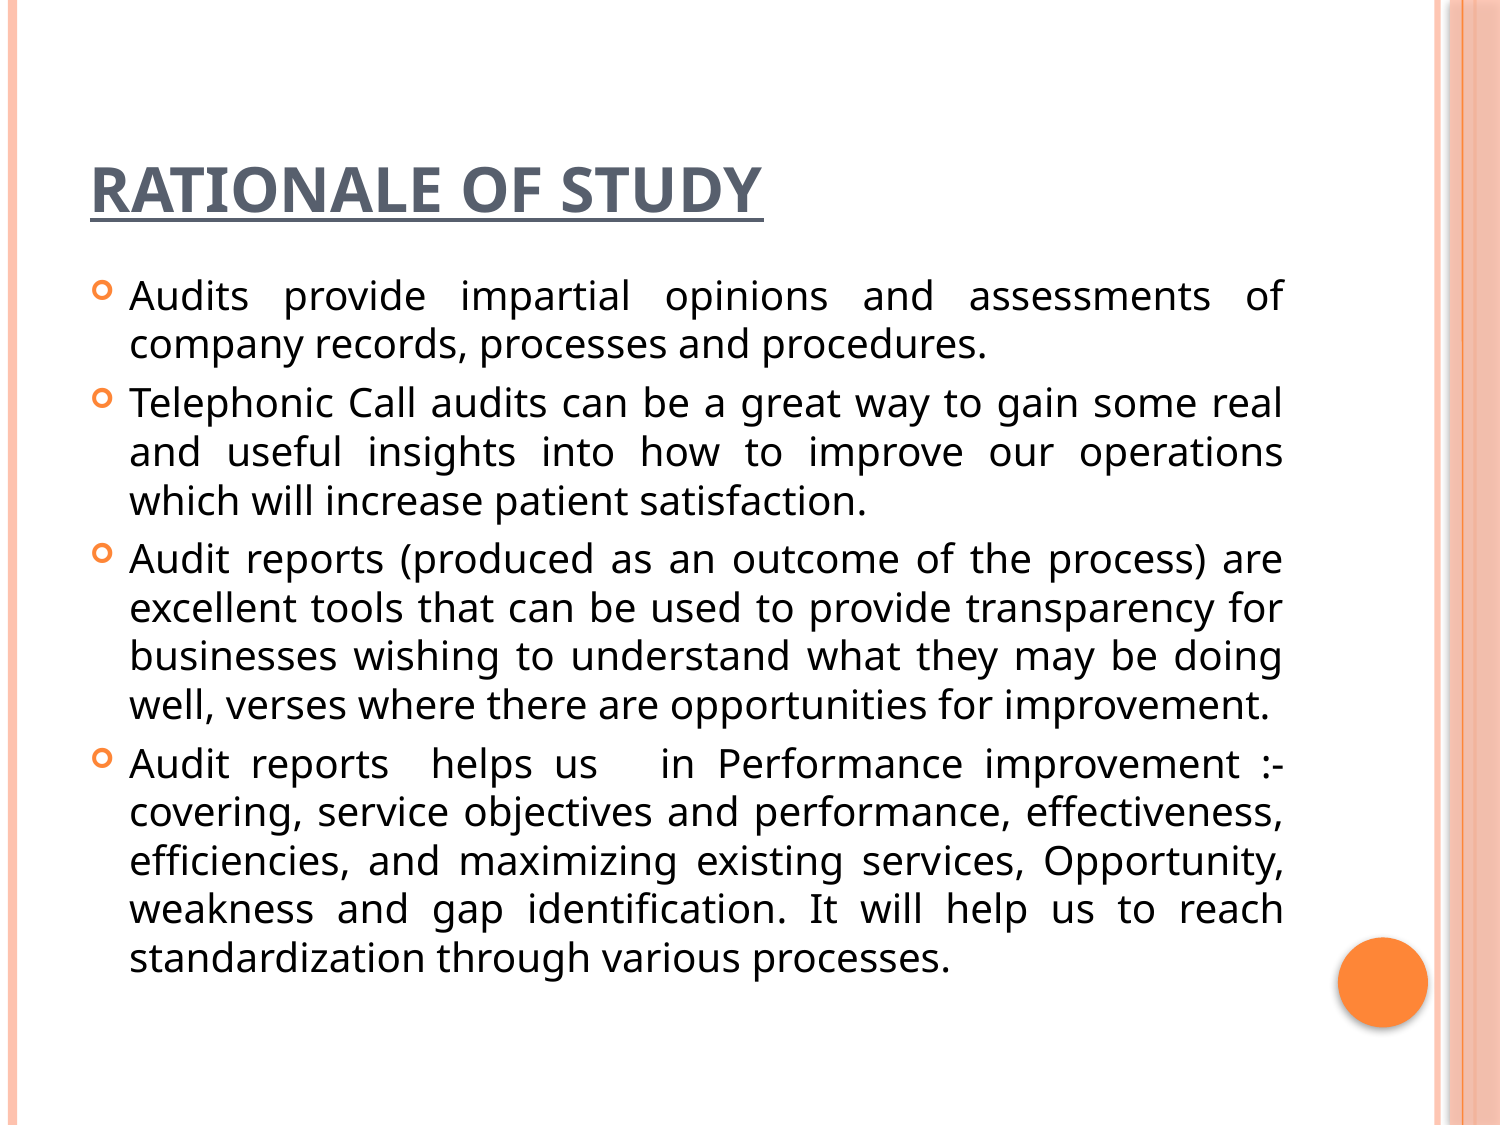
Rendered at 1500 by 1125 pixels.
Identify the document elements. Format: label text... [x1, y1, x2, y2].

title RATIONALE OF STUDY [75, 45, 1300, 233]
list Audits provide impartial opinions and assessments of company records, processes and procedures. Telephonic Call audits can be a great way to gain some real and useful insights into how to improve our operations which will increase patient satisfaction. Audit reports (produced as an outcome of the process) are excellent tools that can be used to provide transparency for businesses wishing to understand what they may be doing well, verses where there are opportunities for improvement. Audit reports helps us in Performance improvement :- covering, service objectives and performance, effectiveness, efficiencies, and maximizing existing services, Opportunity, weakness and gap identification. It will help us to reach standardization through various processes. [75, 262, 1300, 1062]
